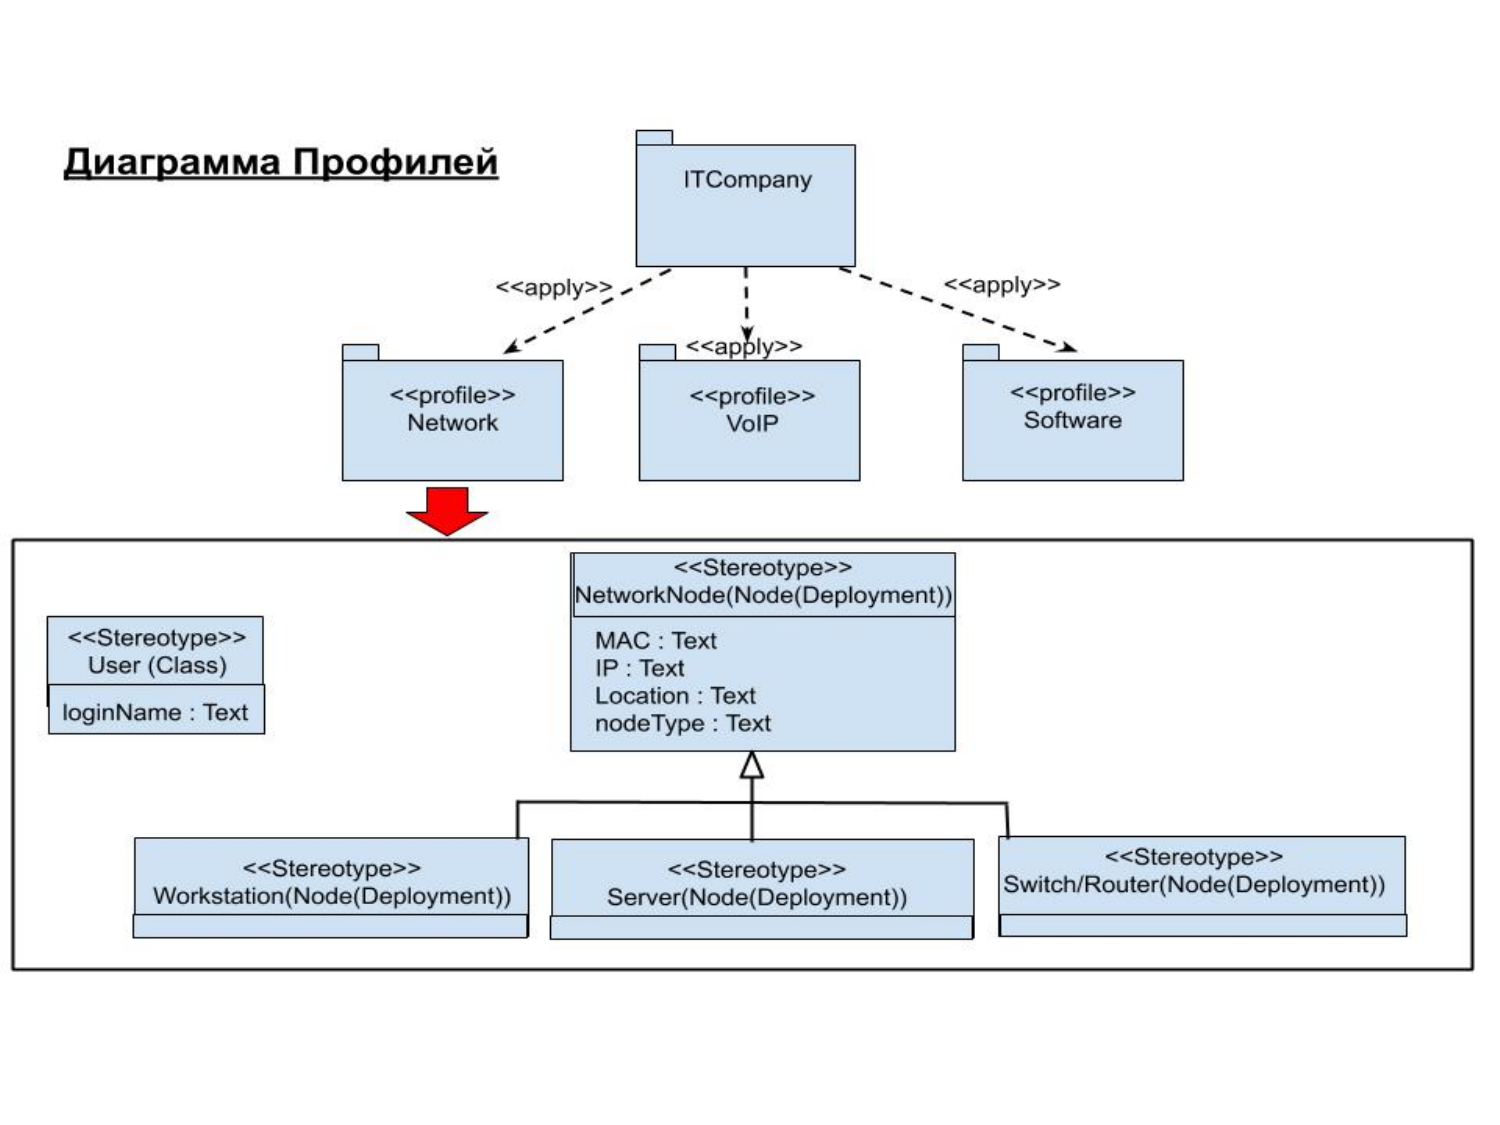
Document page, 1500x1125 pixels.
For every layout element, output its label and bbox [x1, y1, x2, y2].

picture [0, 116, 1500, 985]
